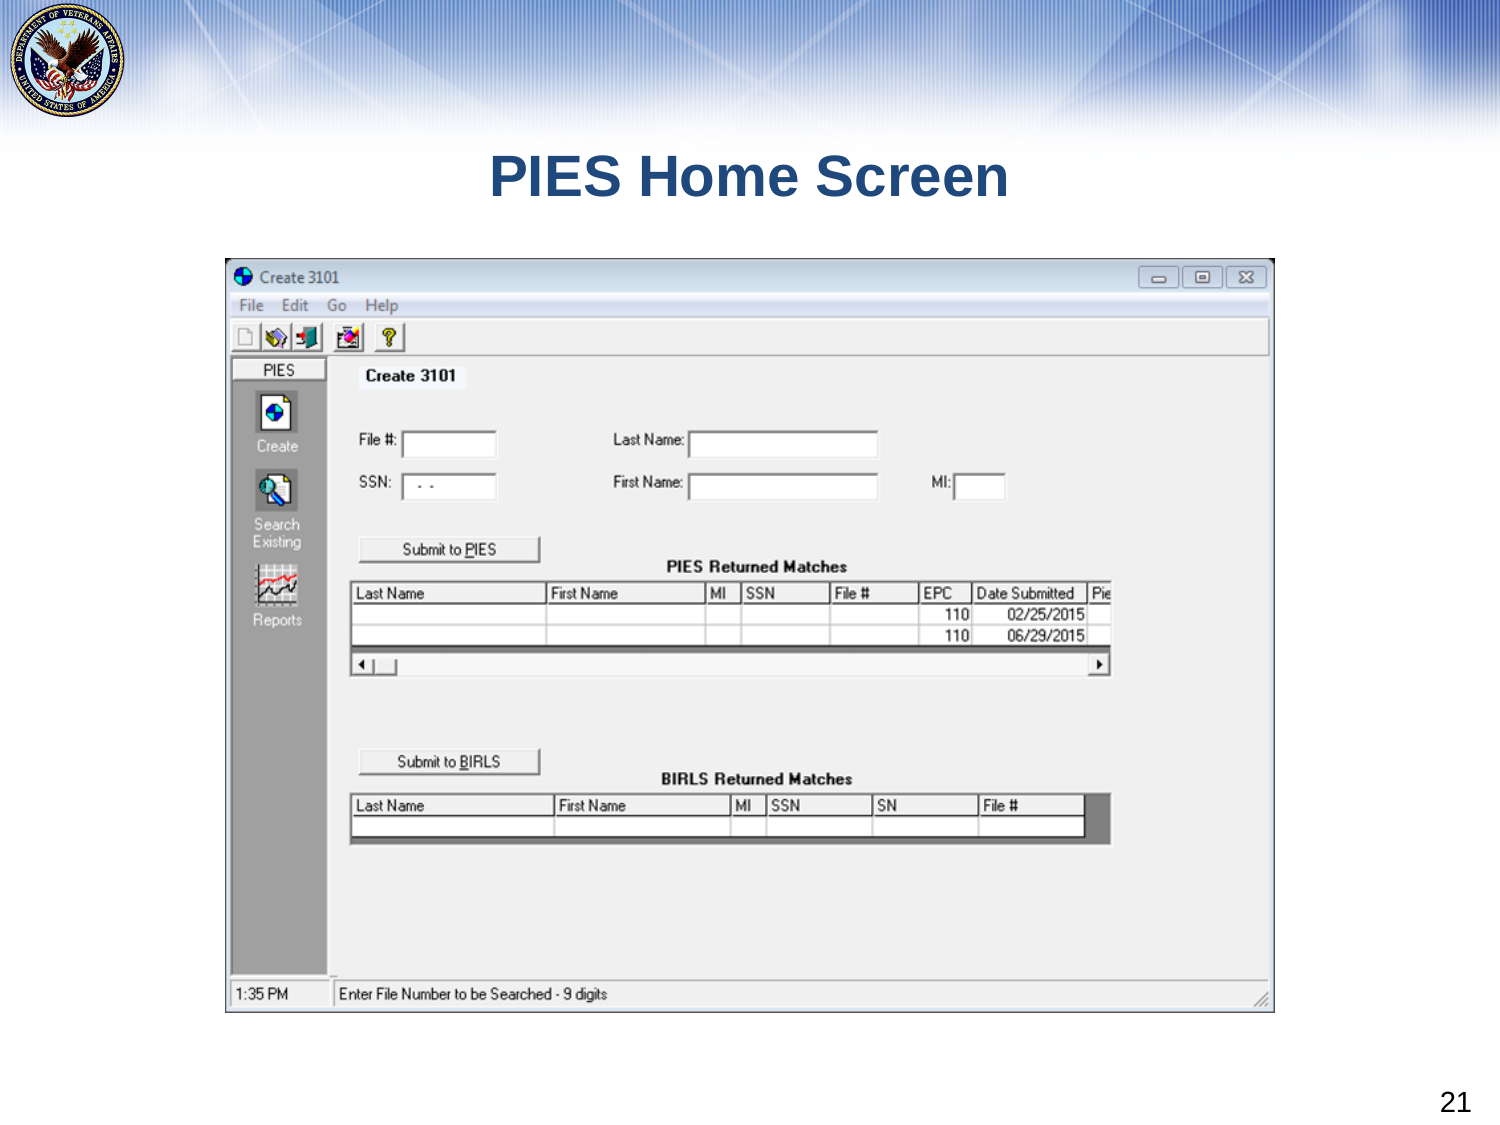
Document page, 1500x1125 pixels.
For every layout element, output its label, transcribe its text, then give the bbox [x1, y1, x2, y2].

picture [0, 232, 1500, 1062]
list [224, 258, 1276, 1014]
title PIES Home Screen [0, 130, 1500, 232]
picture [0, 0, 1500, 130]
slide_number 21 [1136, 1083, 1487, 1125]
